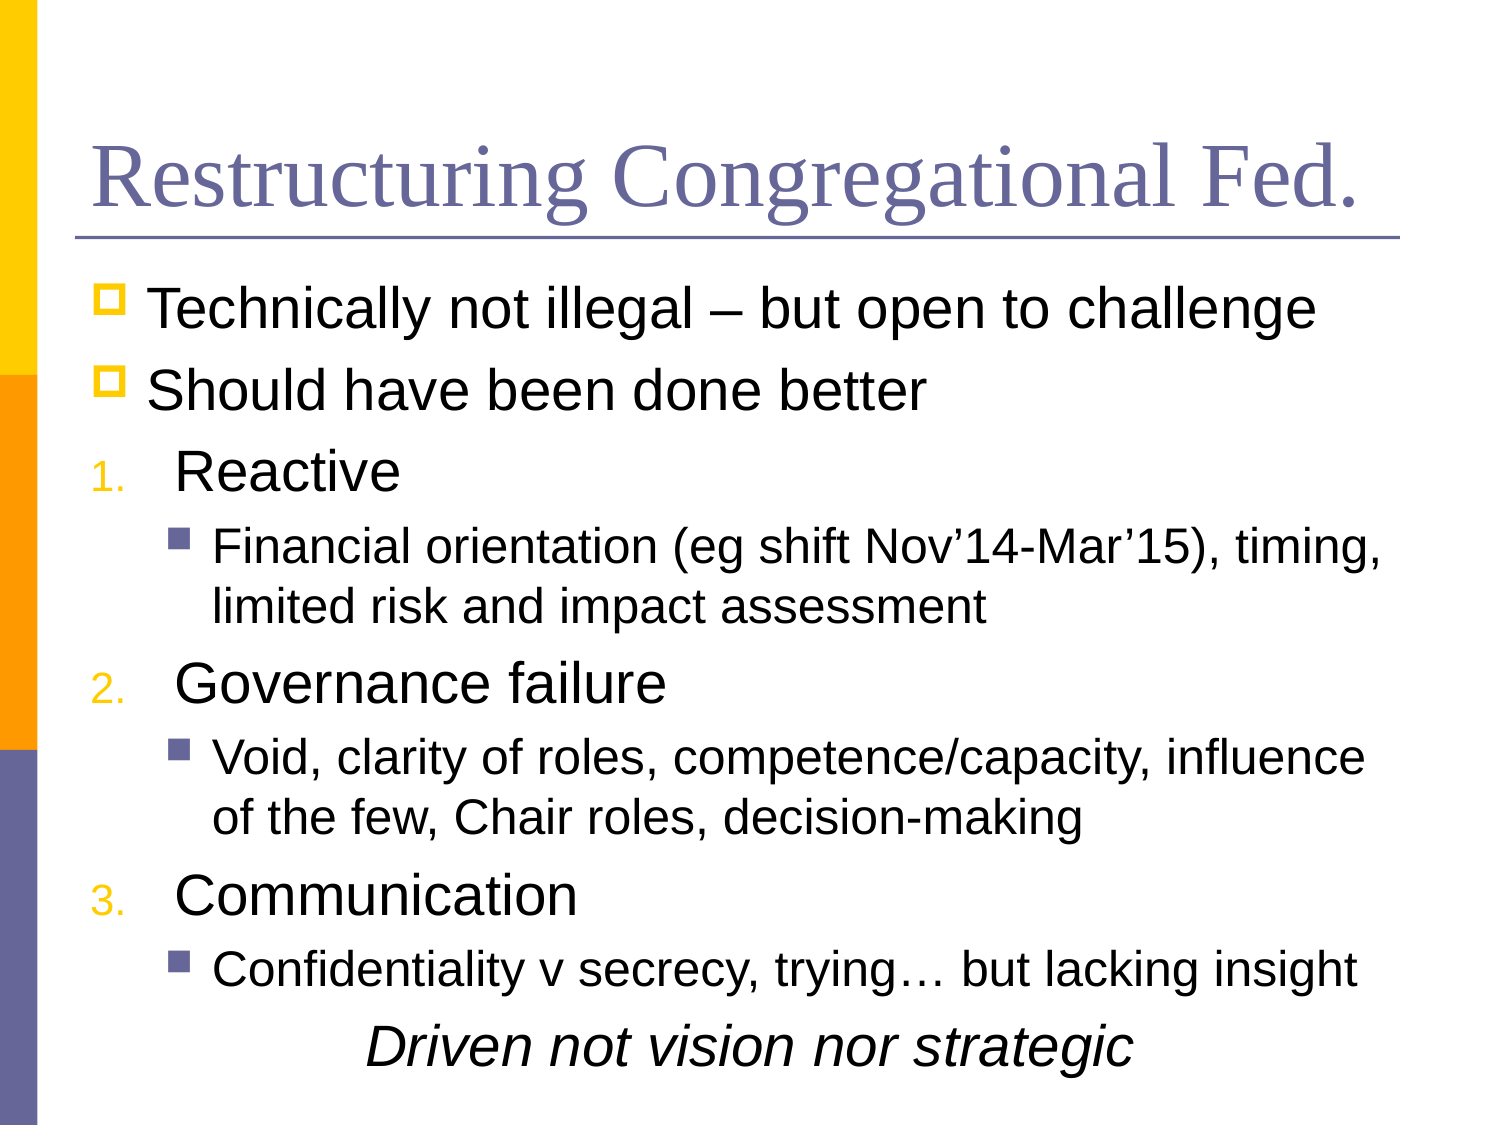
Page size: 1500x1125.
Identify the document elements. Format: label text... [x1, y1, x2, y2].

list Technically not illegal – but open to challenge Should have been done better Reactive Financial orientation (eg shift Nov’14-Mar’15), timing, limited risk and impact assessment Governance failure Void, clarity of roles, competence/capacity, influence of the few, Chair roles, decision-making Communication Confidentiality v secrecy, trying… but lacking insight Driven not vision nor strategic [75, 262, 1425, 1006]
title Restructuring Congregational Fed. [75, 45, 1425, 233]
